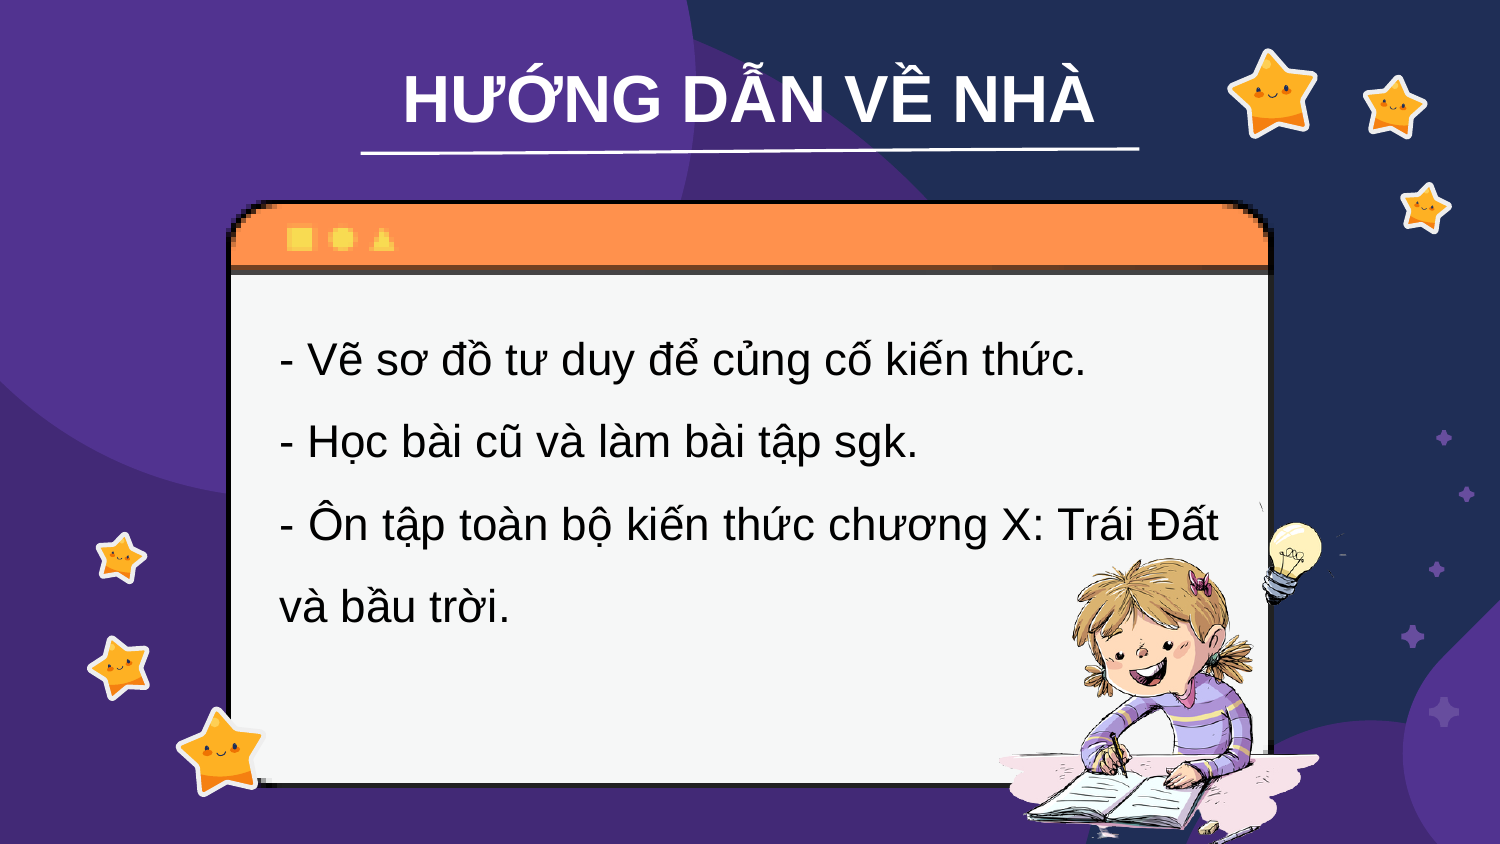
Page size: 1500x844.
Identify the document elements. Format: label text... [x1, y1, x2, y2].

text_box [176, 708, 266, 795]
picture [226, 200, 1370, 844]
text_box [95, 533, 145, 582]
title HƯỚNG DẪN VỀ NHÀ [118, 48, 1382, 143]
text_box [1361, 76, 1424, 137]
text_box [1228, 50, 1317, 137]
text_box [1399, 183, 1449, 232]
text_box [88, 636, 151, 698]
